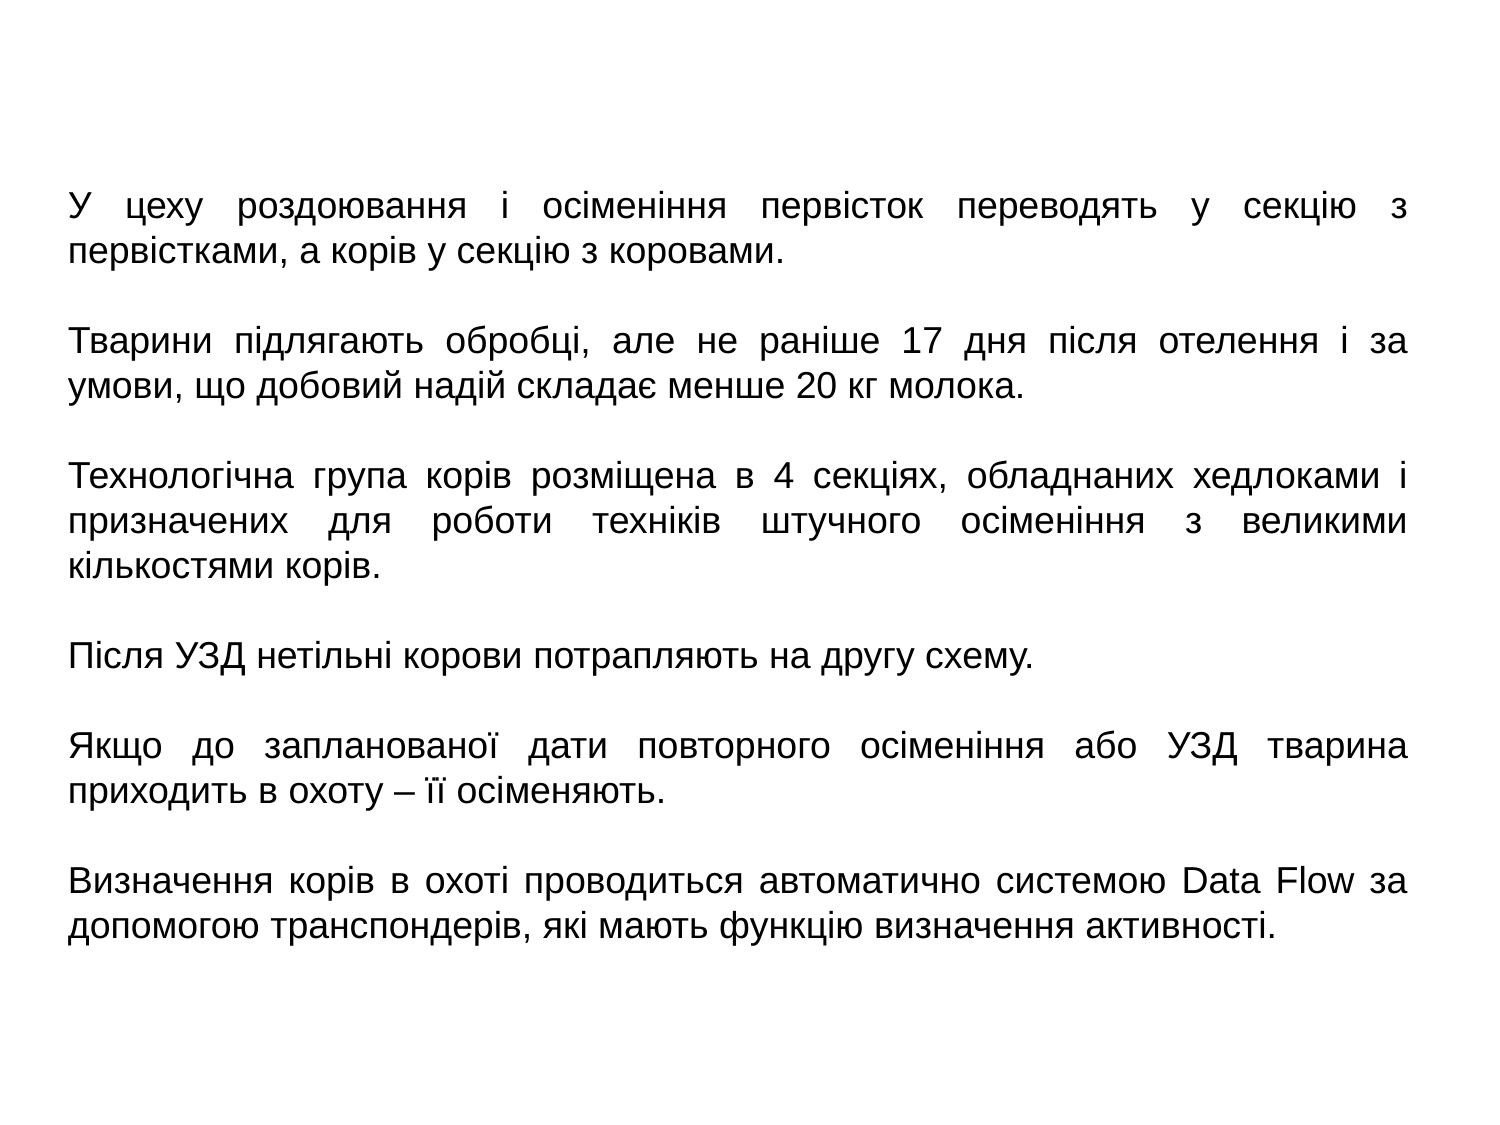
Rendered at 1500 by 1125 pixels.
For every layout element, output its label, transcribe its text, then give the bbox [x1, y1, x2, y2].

text_box У цеху роздоювання і осіменіння первісток переводять у секцію з первістками, а корів у секцію з коровами. Тварини підлягають обробці, але не раніше 17 дня після отелення і за умови, що добовий надій складає менше 20 кг молока. Технологічна група корів розміщена в 4 секціях, обладнаних хедлоками і призначених для роботи техніків штучного осіменіння з великими кількостями корів. Після УЗД нетільні корови потрапляють на другу схему. Якщо до запланованої дати повторного осіменіння або УЗД тварина приходить в охоту – її осіменяють. Визначення корів в охоті проводиться автоматично системою Data Flow за допомогою транспондерів, які мають функцію визначення активності. [53, 173, 1424, 954]
